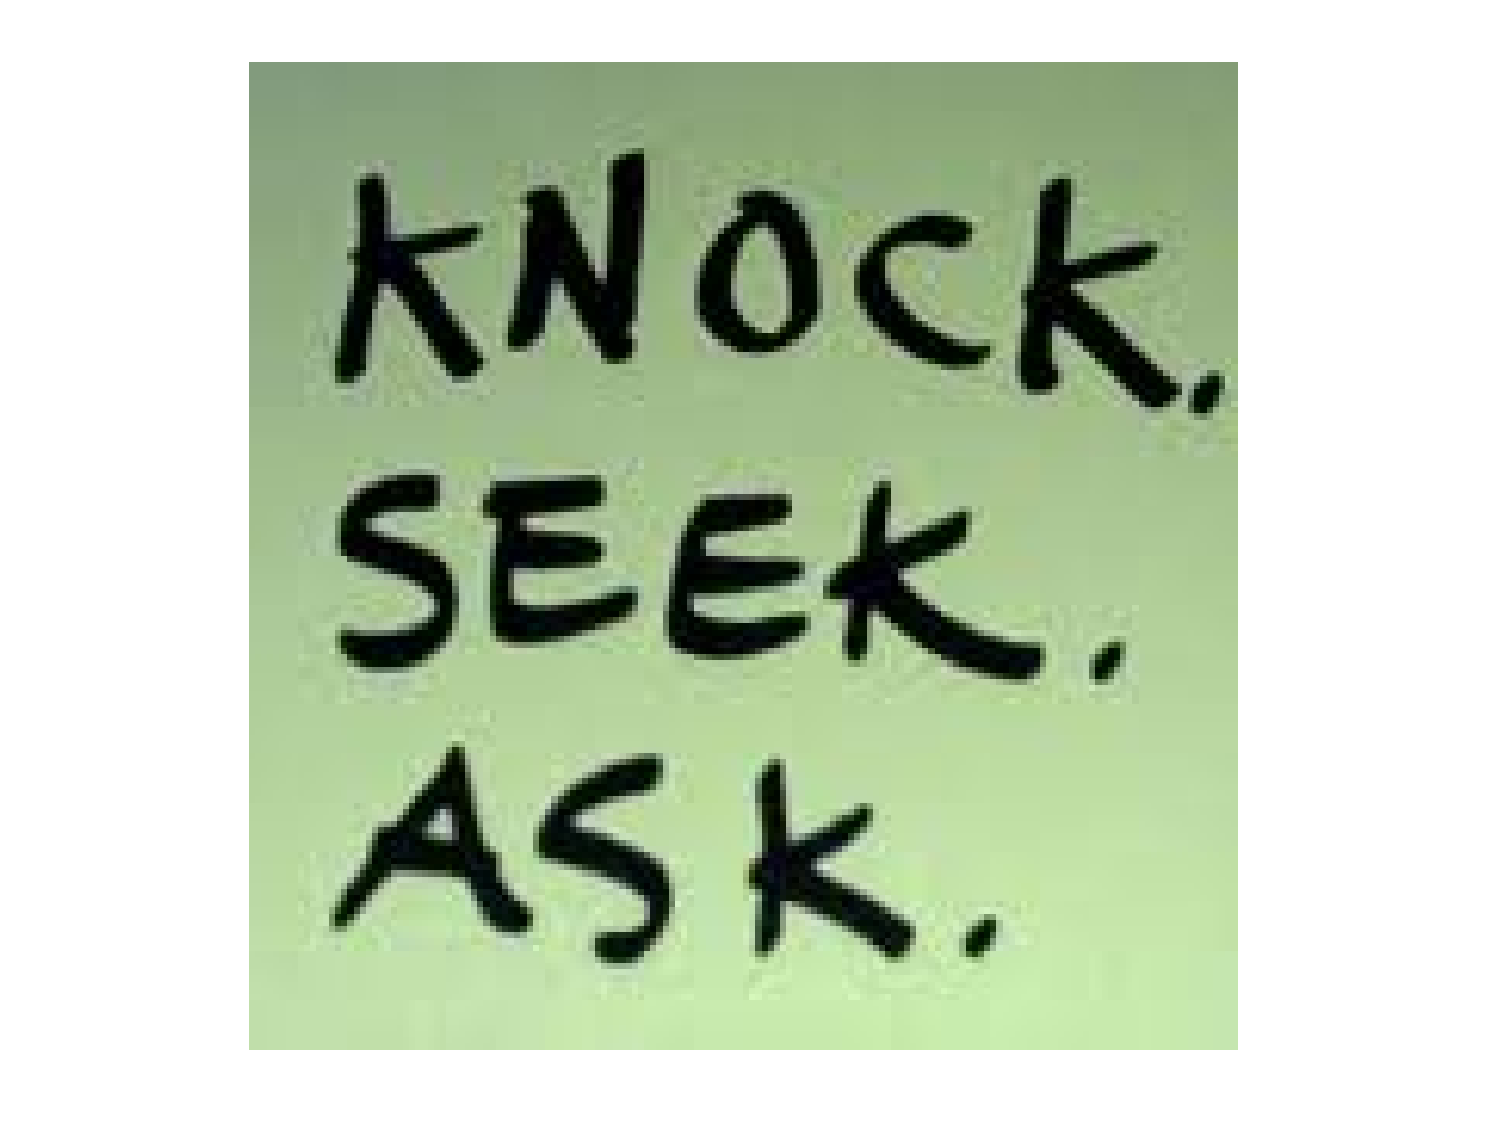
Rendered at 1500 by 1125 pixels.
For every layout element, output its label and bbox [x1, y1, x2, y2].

picture [249, 62, 1238, 1051]
